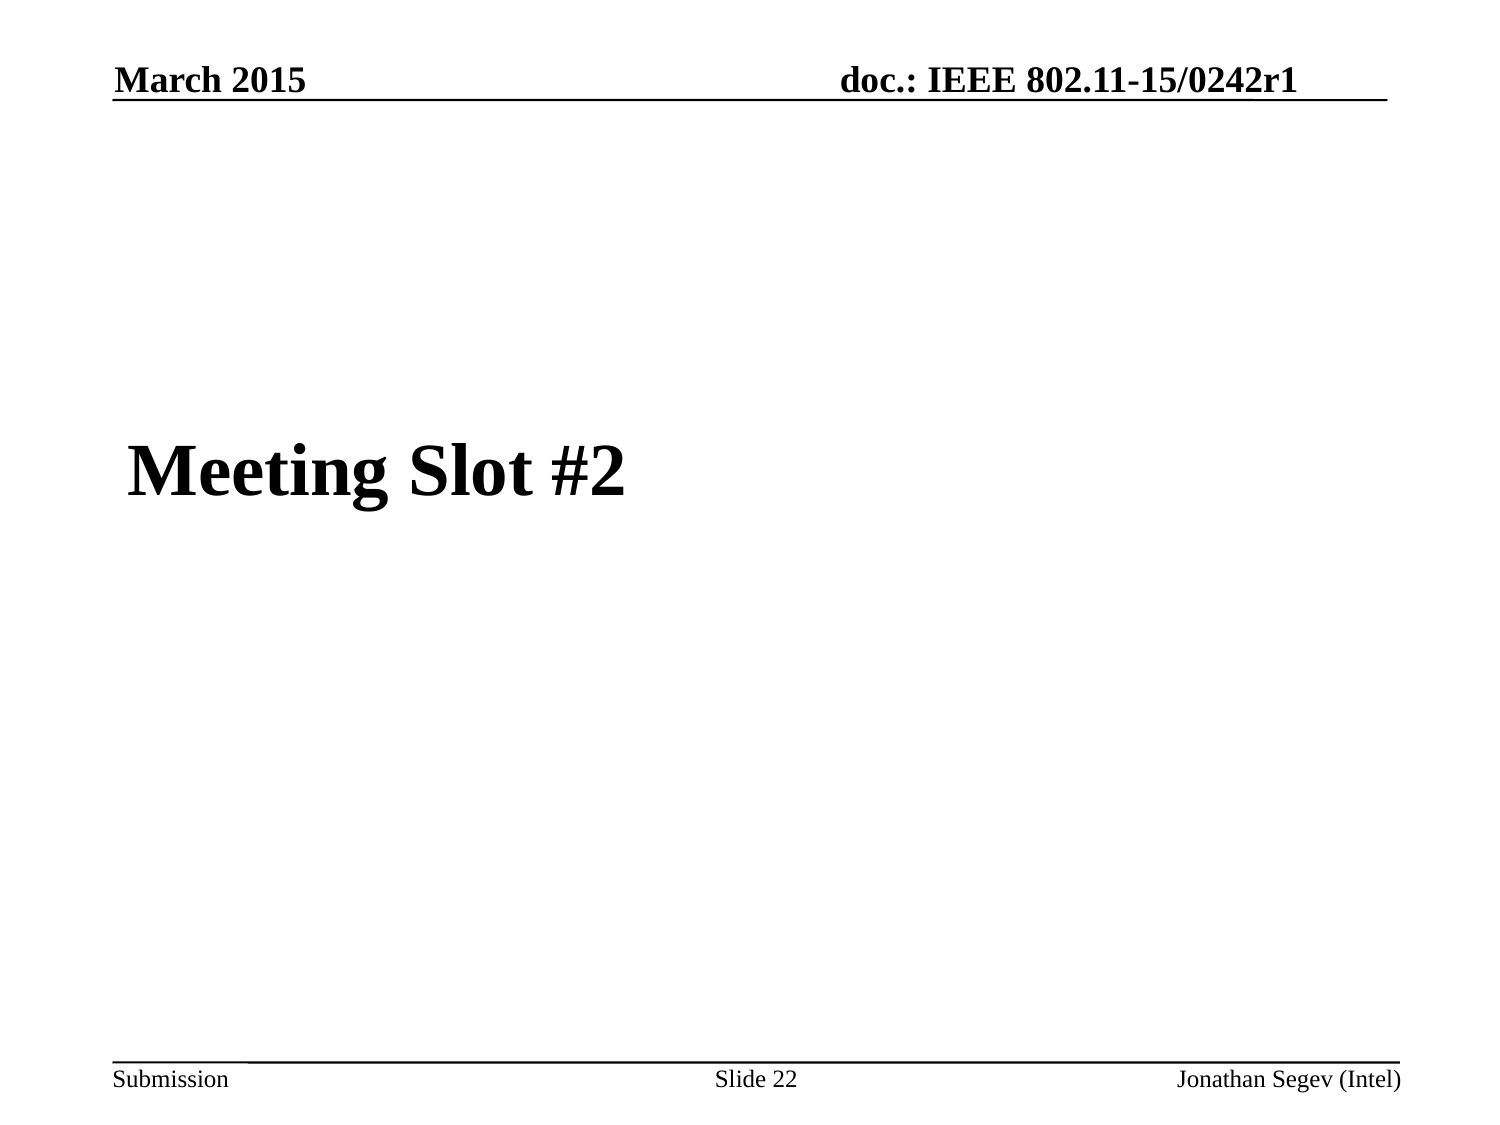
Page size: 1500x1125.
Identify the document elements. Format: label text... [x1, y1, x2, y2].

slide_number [114, 54, 318, 101]
slide_number Slide 22 [712, 1061, 800, 1093]
footer Jonathan Segev (Intel) [1024, 1061, 1402, 1093]
text_box Meeting Slot #2 [112, 412, 1388, 688]
